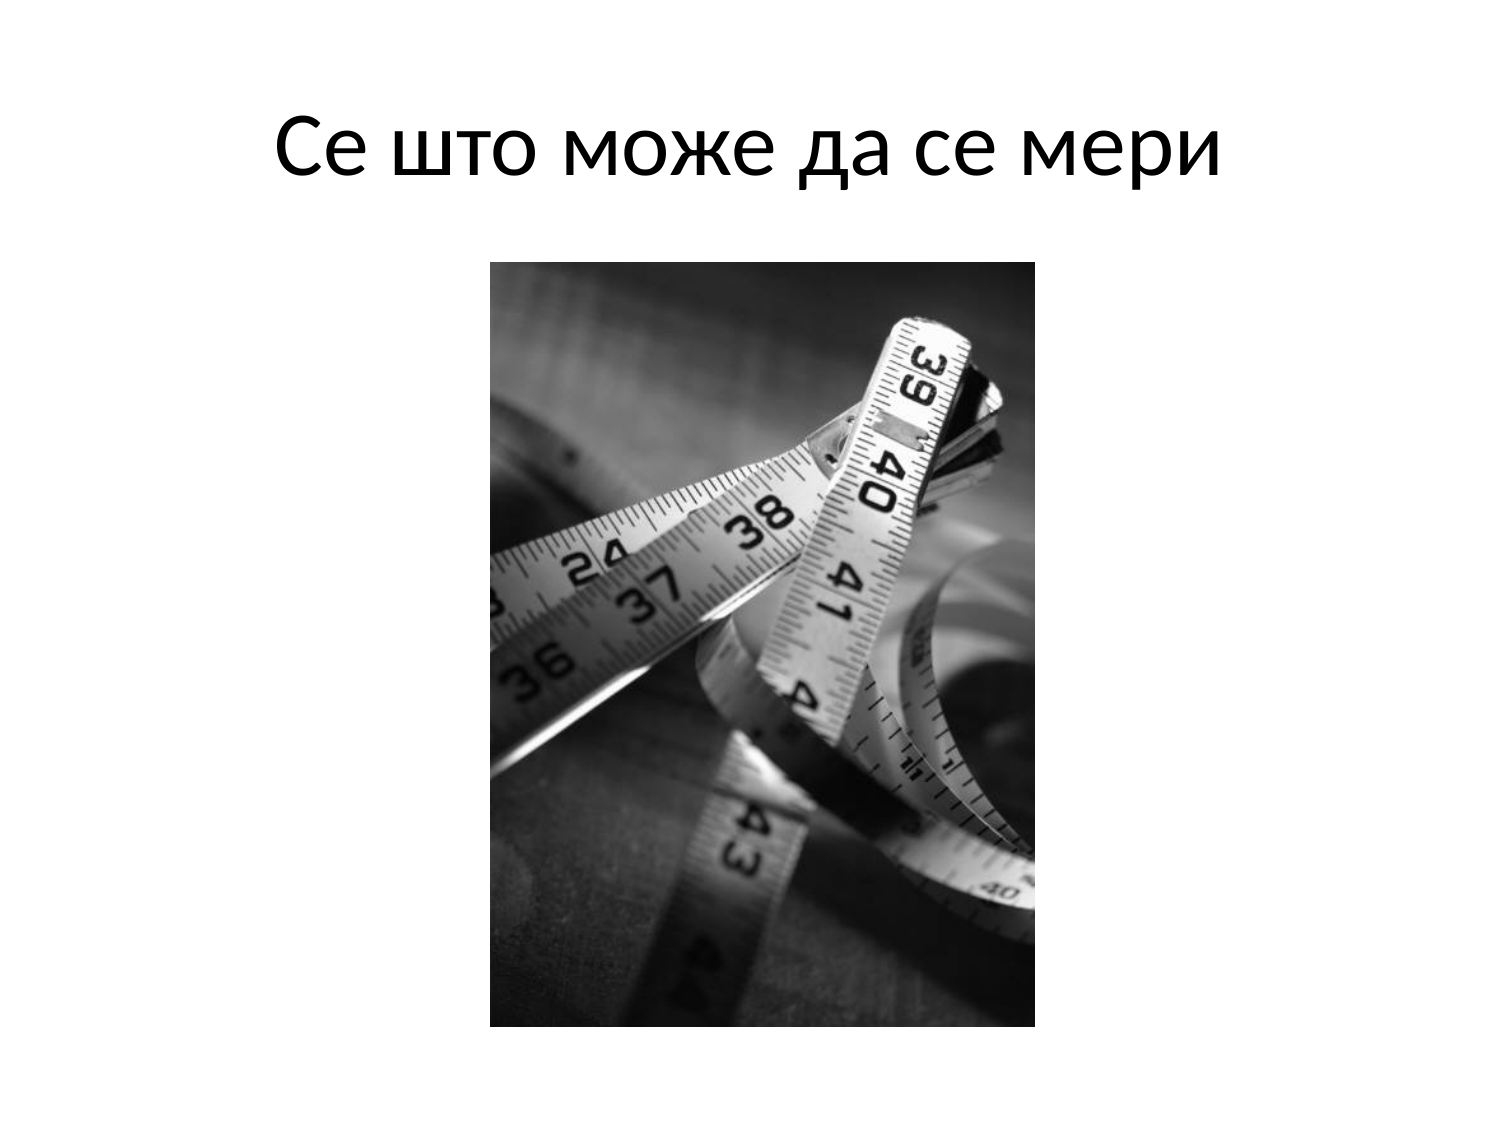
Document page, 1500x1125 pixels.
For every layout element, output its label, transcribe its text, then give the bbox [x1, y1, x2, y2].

picture [489, 262, 1036, 1027]
title Се што може да се мери [75, 45, 1425, 233]
